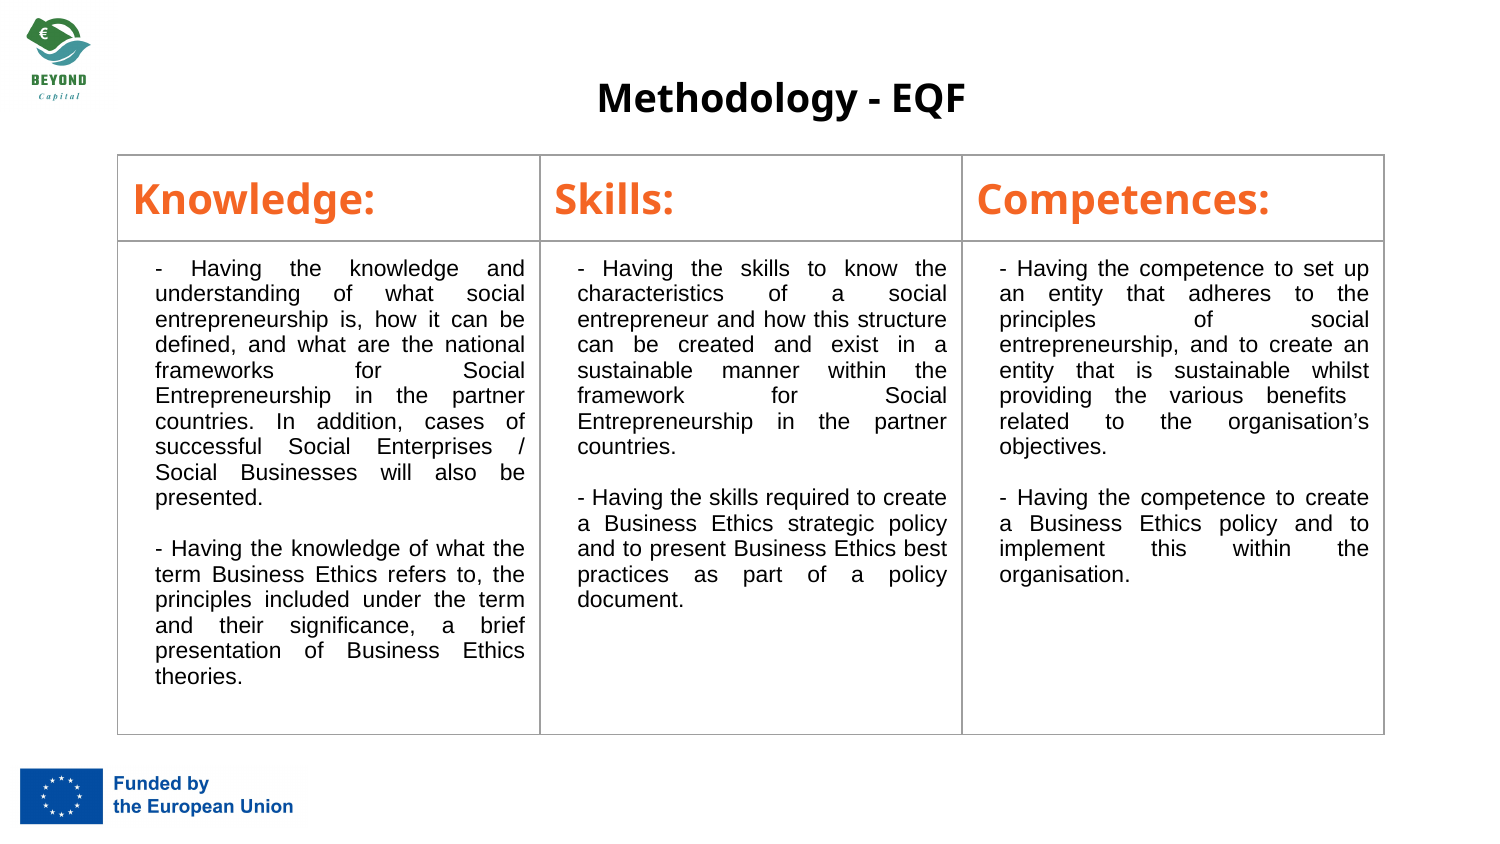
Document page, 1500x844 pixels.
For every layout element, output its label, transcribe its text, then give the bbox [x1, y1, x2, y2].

table_header Competences: [963, 156, 1383, 224]
table_cell - Having the skills to know the characteristics of a social entrepreneur and how this structure can be created and exist in a sustainable manner within the framework for Social Entrepreneurship in the partner countries. - Having the skills required to create a Business Ethics strategic policy and to present Business Ethics best practices as part of a policy document. [541, 300, 961, 734]
text_box Methodology - EQF [352, 65, 1211, 223]
table_cell - Having the knowledge and understanding of what social entrepreneurship is, how it can be defined, and what are the national frameworks for Social Entrepreneurship in the partner countries. In addition, cases of successful Social Enterprises / Social Businesses will also be presented. - Having the knowledge of what the term Business Ethics refers to, the principles included under the term and their significance, a brief presentation of Business Ethics theories. [118, 242, 539, 734]
table_header Knowledge: [118, 156, 539, 240]
picture [10, 764, 308, 828]
table_cell - Having the competence to set up an entity that adheres to the principles of social entrepreneurship, and to create an entity that is sustainable whilst providing the various benefits related to the organisation’s objectives. - Having the competence to create a Business Ethics policy and to implement this within the organisation. [963, 300, 1383, 734]
text_box [209, 224, 1500, 300]
picture [0, 0, 119, 112]
